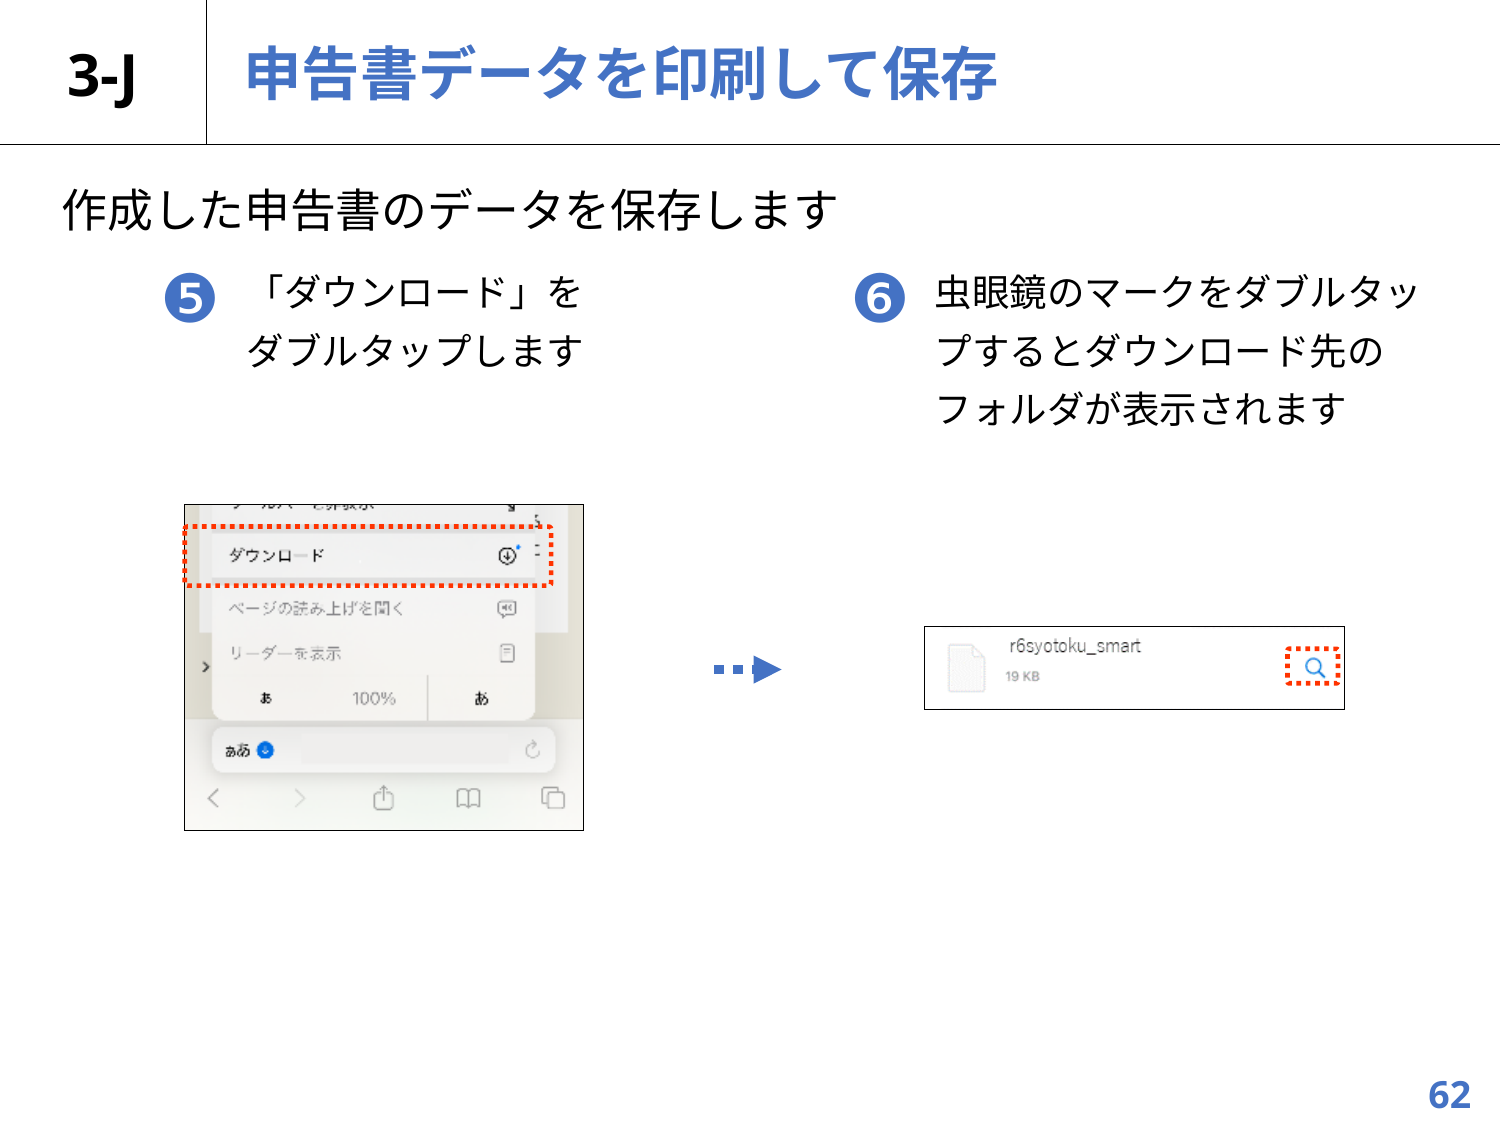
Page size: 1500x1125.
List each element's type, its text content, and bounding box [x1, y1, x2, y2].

picture [924, 626, 1345, 710]
text_box 62 [1399, 1063, 1500, 1123]
picture [184, 504, 584, 831]
text_box 3-J [0, 0, 207, 147]
text_box ❻ [835, 274, 919, 343]
text_box 「ダウンロード」を ダブルタップします [231, 274, 812, 381]
text_box ❺ [145, 274, 223, 343]
title 申告書データを印刷して保存 [228, 36, 1472, 116]
text_box 作成した申告書のデータを保存します [46, 180, 1422, 274]
text_box 虫眼鏡のマークをダブルタップするとダウンロード先のフォルダが表示されます [919, 248, 1444, 439]
